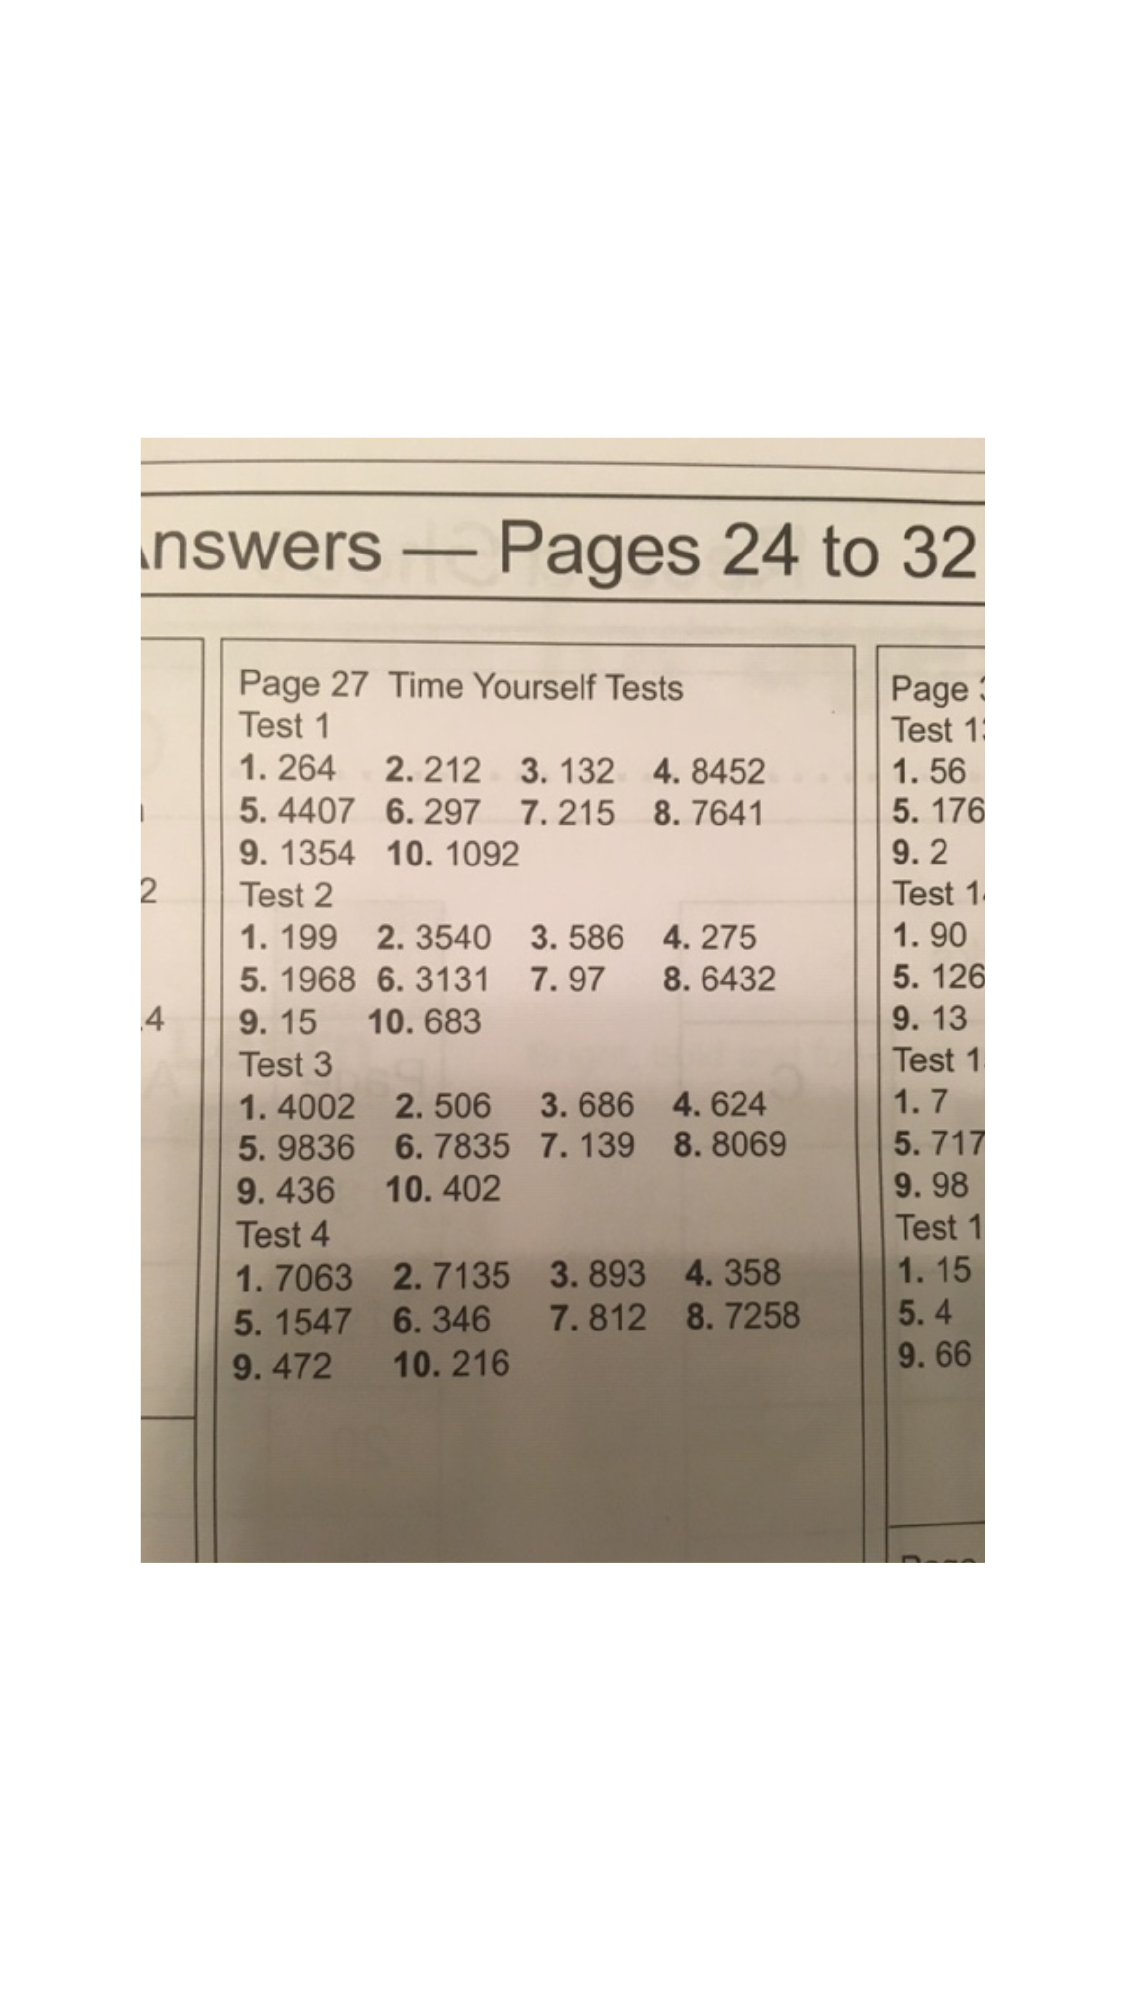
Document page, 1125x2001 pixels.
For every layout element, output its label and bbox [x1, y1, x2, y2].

picture [0, 439, 1125, 1562]
